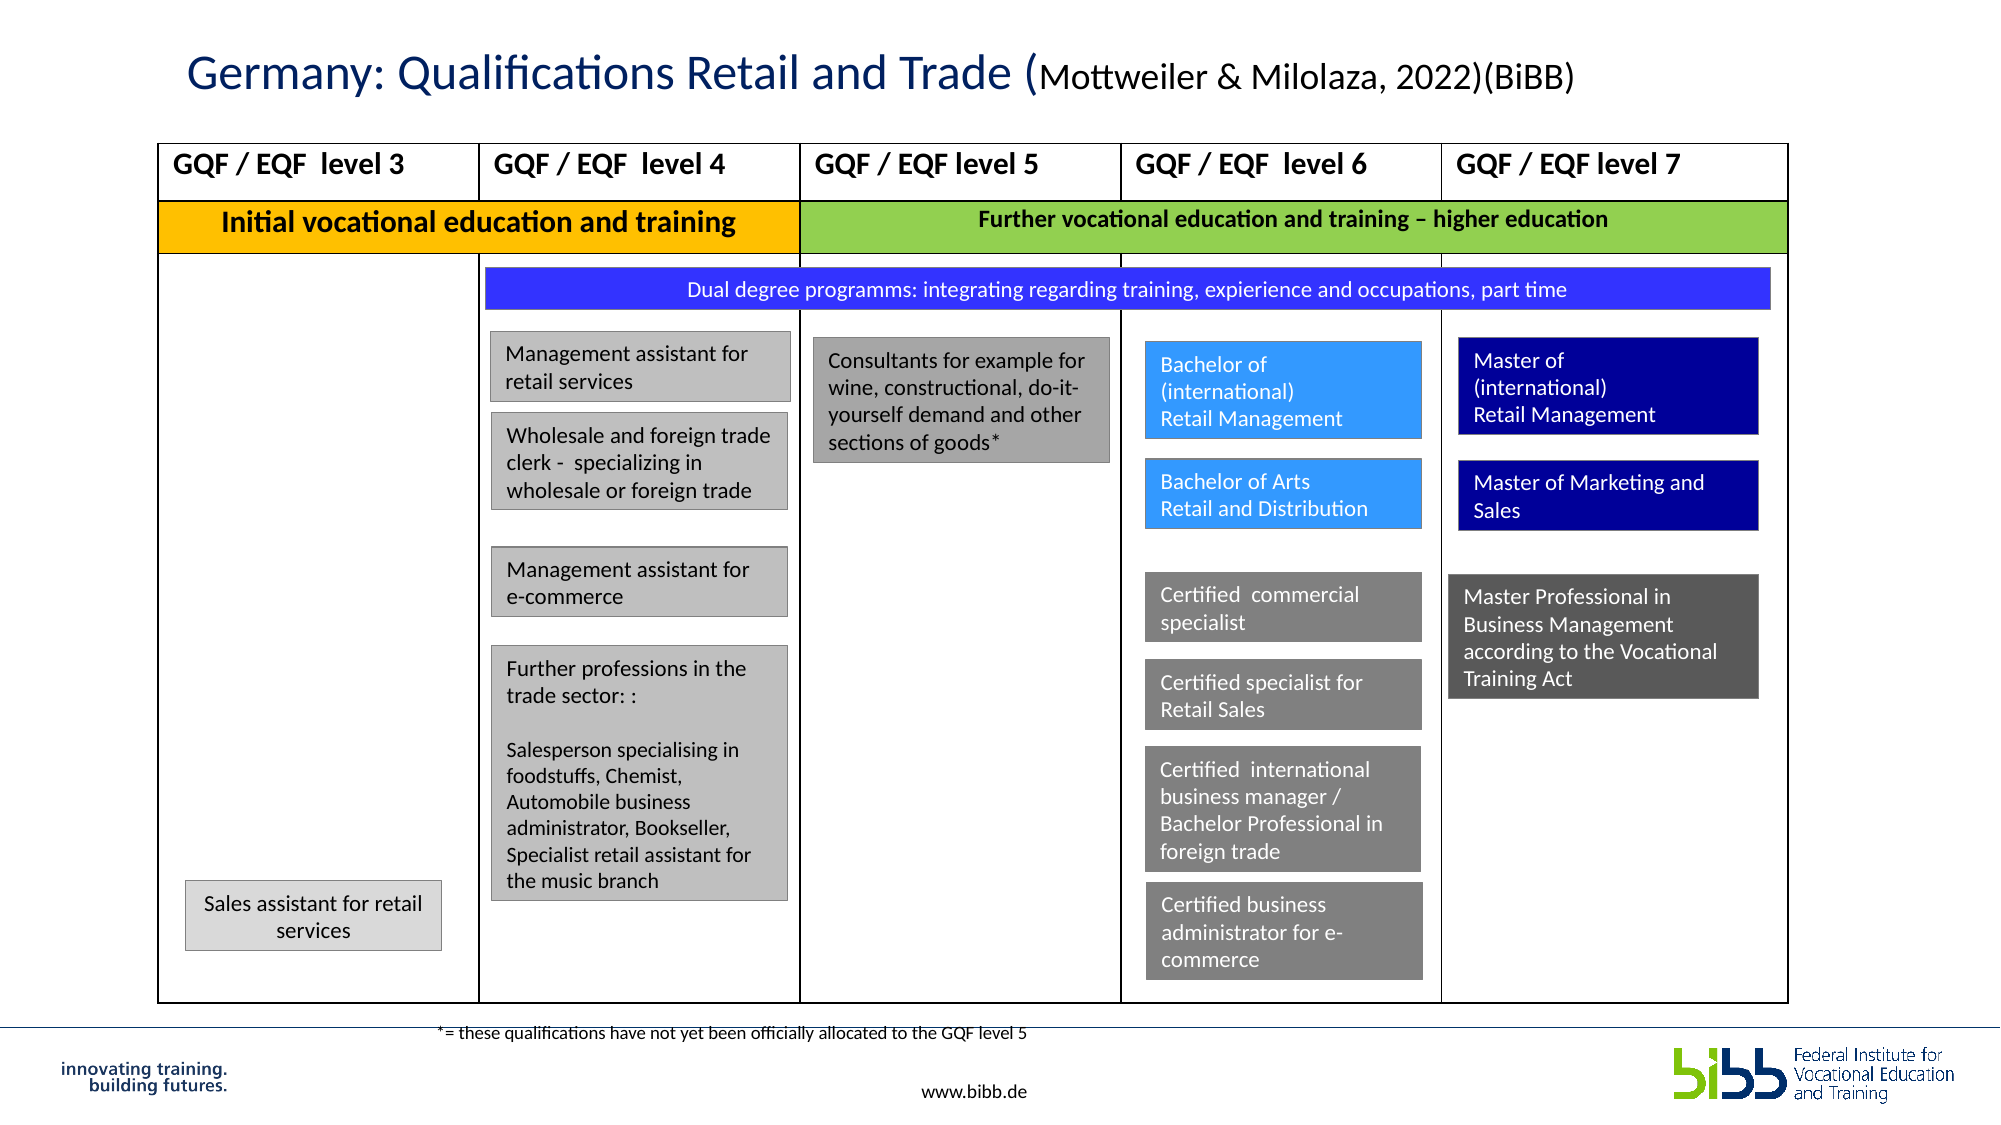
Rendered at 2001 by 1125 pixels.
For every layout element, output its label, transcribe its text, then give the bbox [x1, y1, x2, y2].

text_box Certified business administrator for e-commerce [1146, 882, 1423, 980]
text_box Management assistant for e-commerce [491, 547, 788, 617]
text_box Management assistant for retail services [490, 331, 791, 402]
table_cell [801, 254, 1120, 267]
table_cell [1122, 254, 1441, 267]
table_cell [1122, 310, 1441, 1002]
table_cell Further vocational education and training – higher education [801, 202, 1787, 253]
text_box Bachelor of Arts Retail and Distribution [1145, 458, 1422, 529]
text_box Consultants for example for wine, constructional, do-it-yourself demand and other sections of goods* [813, 337, 1110, 463]
text_box Bachelor of (international) Retail Management [1145, 341, 1422, 439]
text_box Master Professional in Business Management according to the Vocational Training Act [1448, 574, 1759, 699]
table_header GQF / EQF level 5 [801, 144, 1120, 200]
table_header GQF / EQF level 4 [480, 144, 799, 200]
table_header GQF / EQF level 3 [159, 144, 478, 200]
text_box Certified commercial specialist [1145, 572, 1422, 642]
text_box Master of (international) Retail Management [1458, 337, 1759, 435]
text_box Dual degree programms: integrating regarding training, expierience and occupations, part time [485, 267, 1771, 310]
table_header GQF / EQF level 7 [1442, 144, 1787, 200]
text_box Certified specialist for Retail Sales [1145, 660, 1422, 730]
table_cell Initial vocational education and training [159, 202, 799, 253]
text_box Master of Marketing and Sales [1458, 460, 1759, 531]
text_box *= these qualifications have not yet been officially allocated to the GQF level 5 [421, 1013, 1189, 1051]
table_header GQF / EQF level 6 [1122, 144, 1441, 200]
table_cell [159, 254, 478, 1002]
text_box Sales assistant for retail services [185, 880, 442, 951]
table_cell [480, 254, 799, 1002]
picture [1645, 1023, 1981, 1125]
text_box Further professions in the trade sector: : Salesperson specialising in foodstuffs, Chemist, Automobile business administrator, Bookseller, Specialist retail assistant for the music branch [491, 645, 788, 901]
text_box Wholesale and foreign trade clerk - specializing in wholesale or foreign trade [491, 412, 788, 510]
text_box Germany: Qualifications Retail and Trade (Mottweiler & Milolaza, 2022)(BiBB) [172, 32, 1775, 108]
picture [59, 1045, 231, 1125]
text_box Certified international business manager / Bachelor Professional in foreign trade [1145, 746, 1421, 872]
table_cell [801, 310, 1120, 1002]
table_cell [1442, 254, 1787, 1002]
